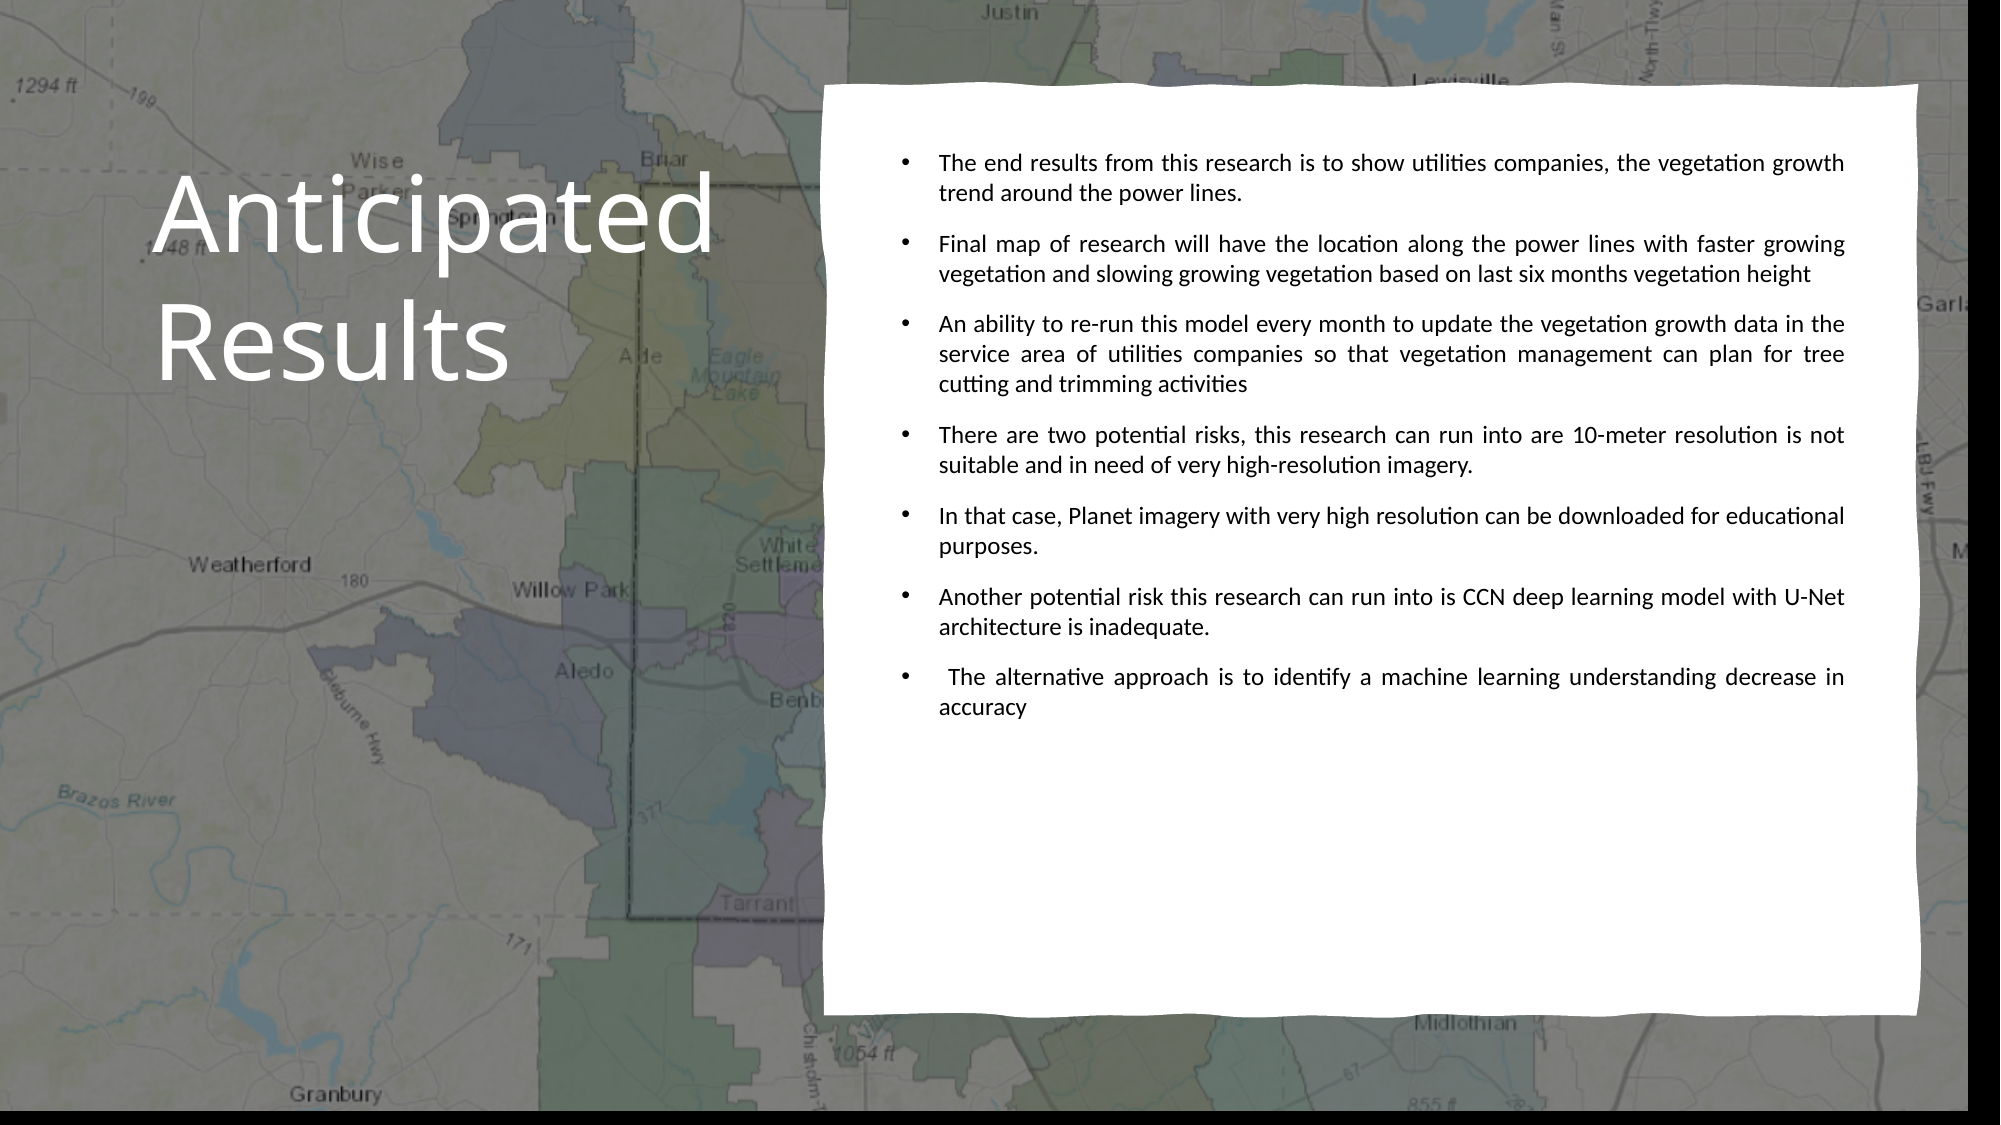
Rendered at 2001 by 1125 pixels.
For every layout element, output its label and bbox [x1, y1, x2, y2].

picture [0, 0, 1968, 1111]
text_box [0, 0, 2000, 1125]
